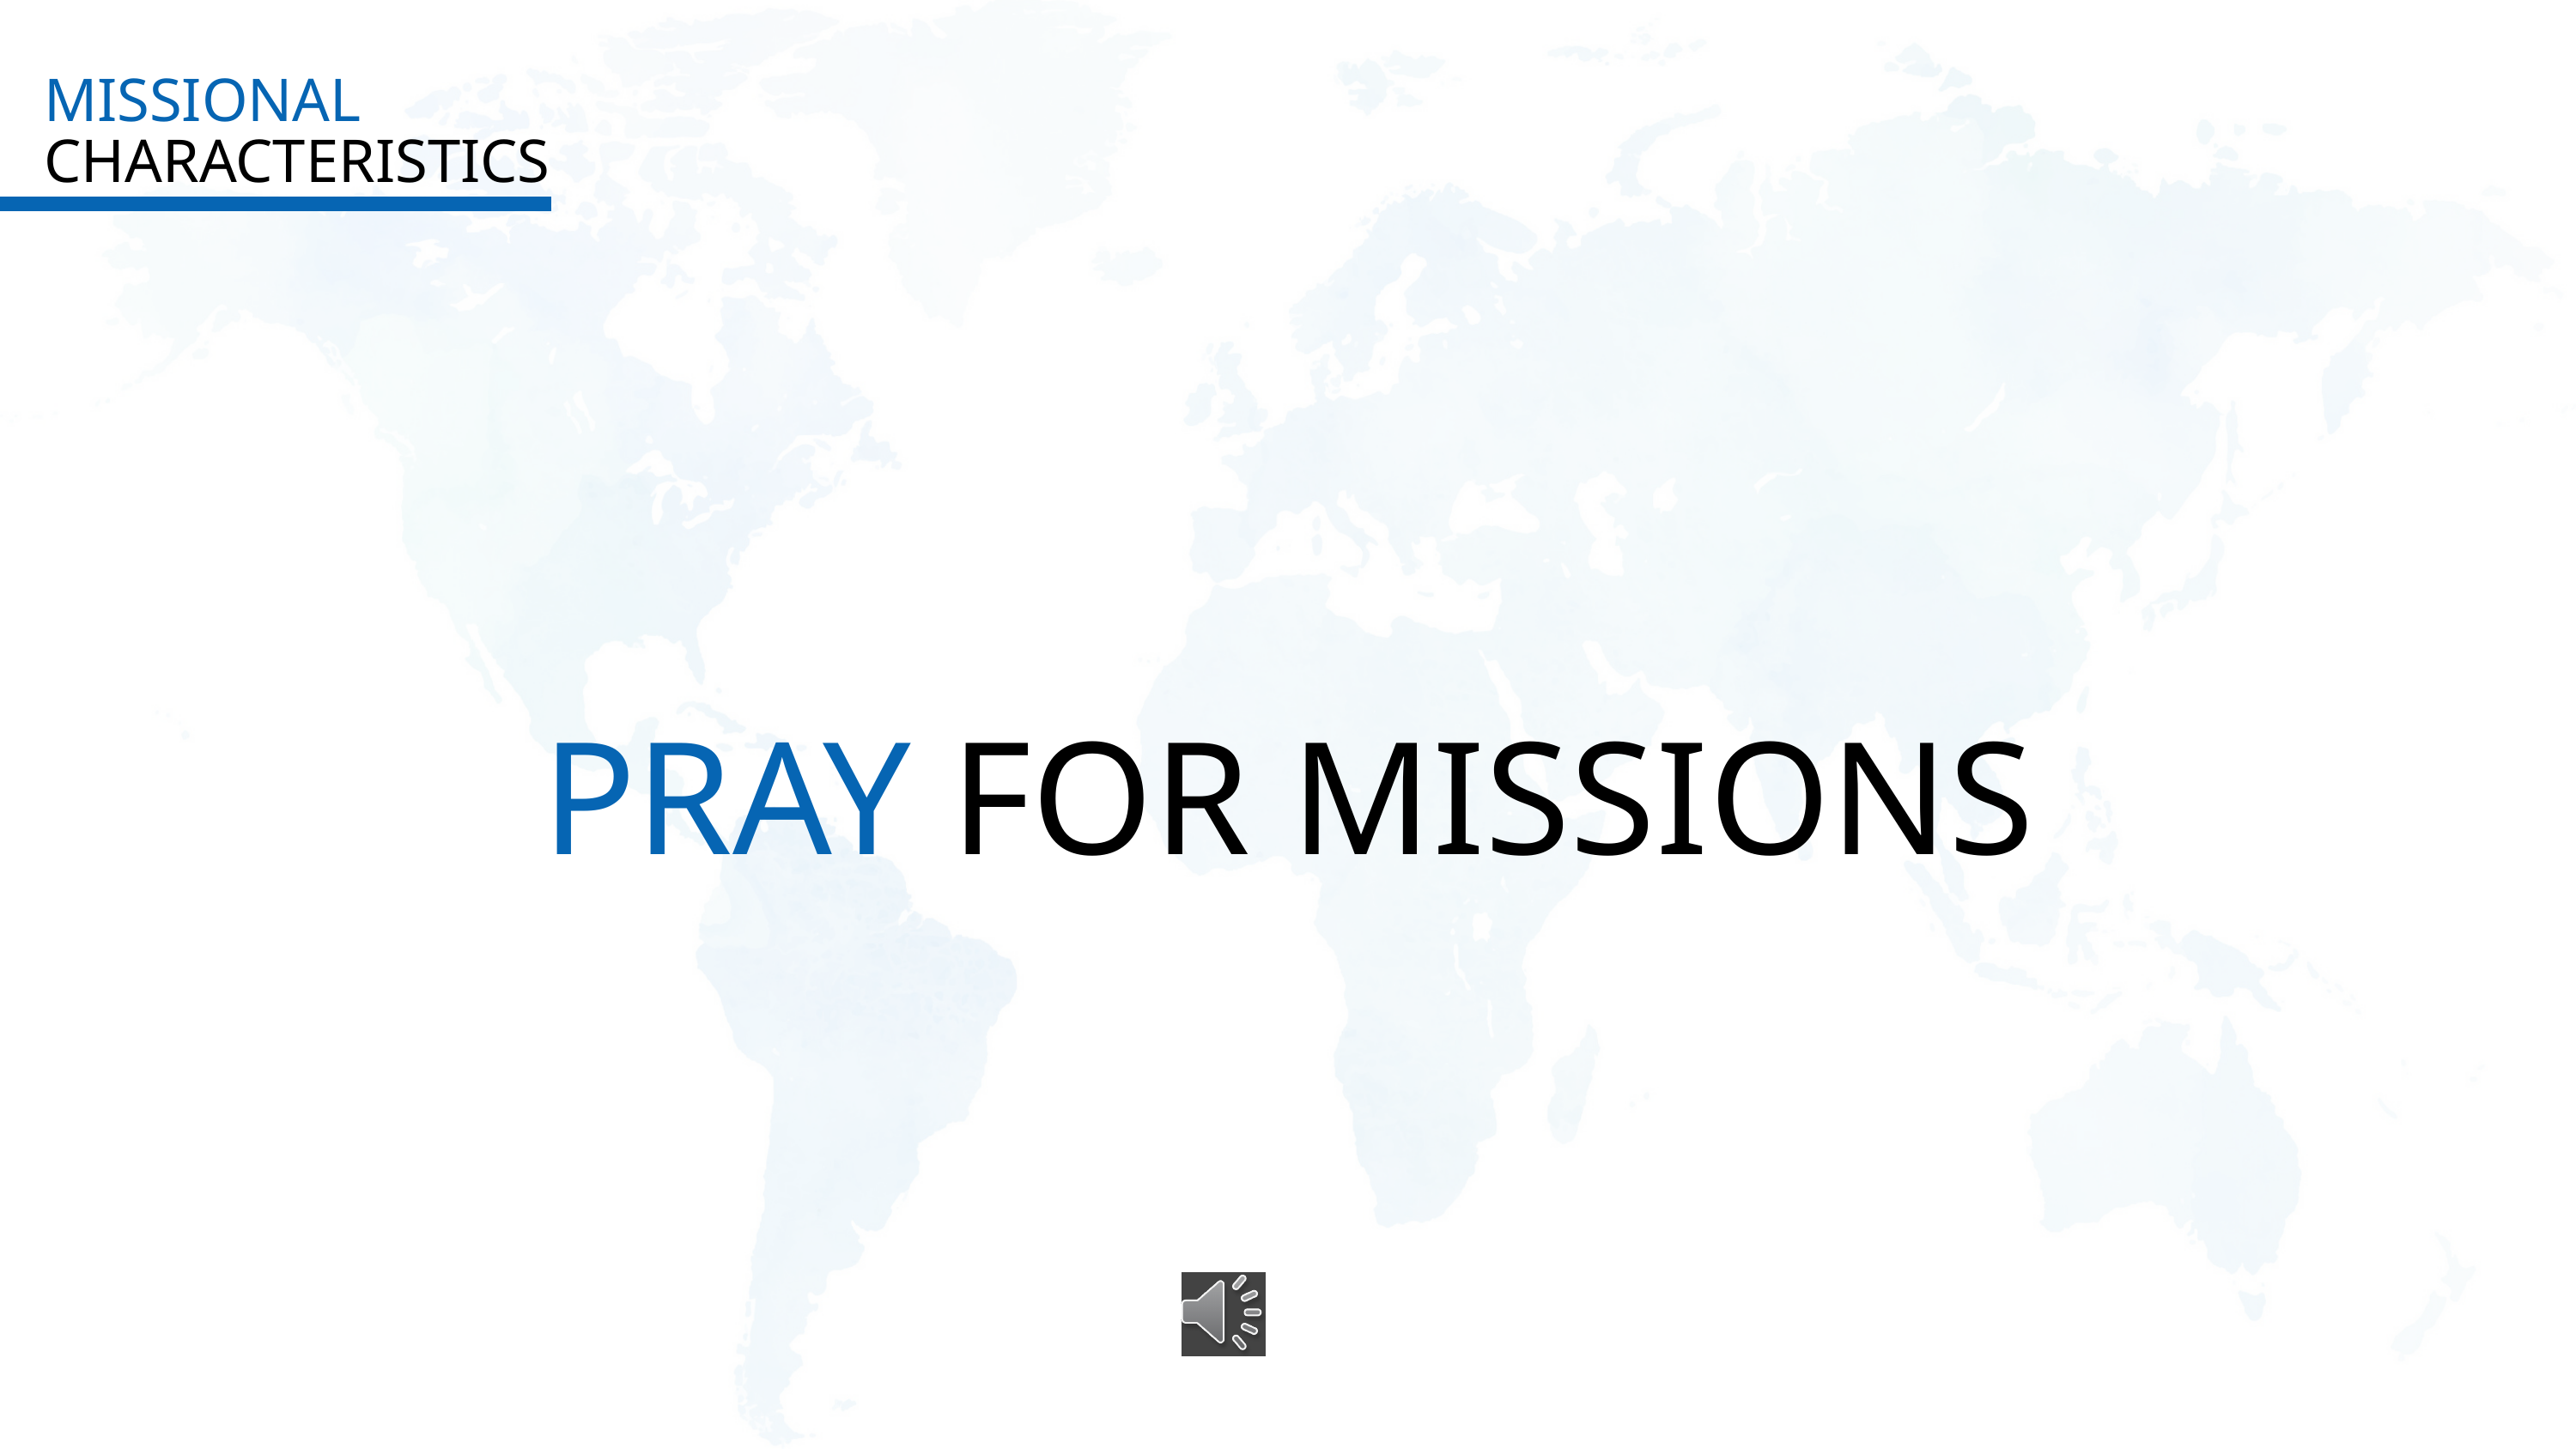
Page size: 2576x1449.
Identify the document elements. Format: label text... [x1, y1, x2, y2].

text_box MISSIONAL CHARACTERISTICS [44, 73, 1006, 194]
picture [1180, 1271, 1267, 1358]
text_box PRAY FOR MISSIONS [0, 598, 2576, 1173]
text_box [0, 155, 552, 253]
